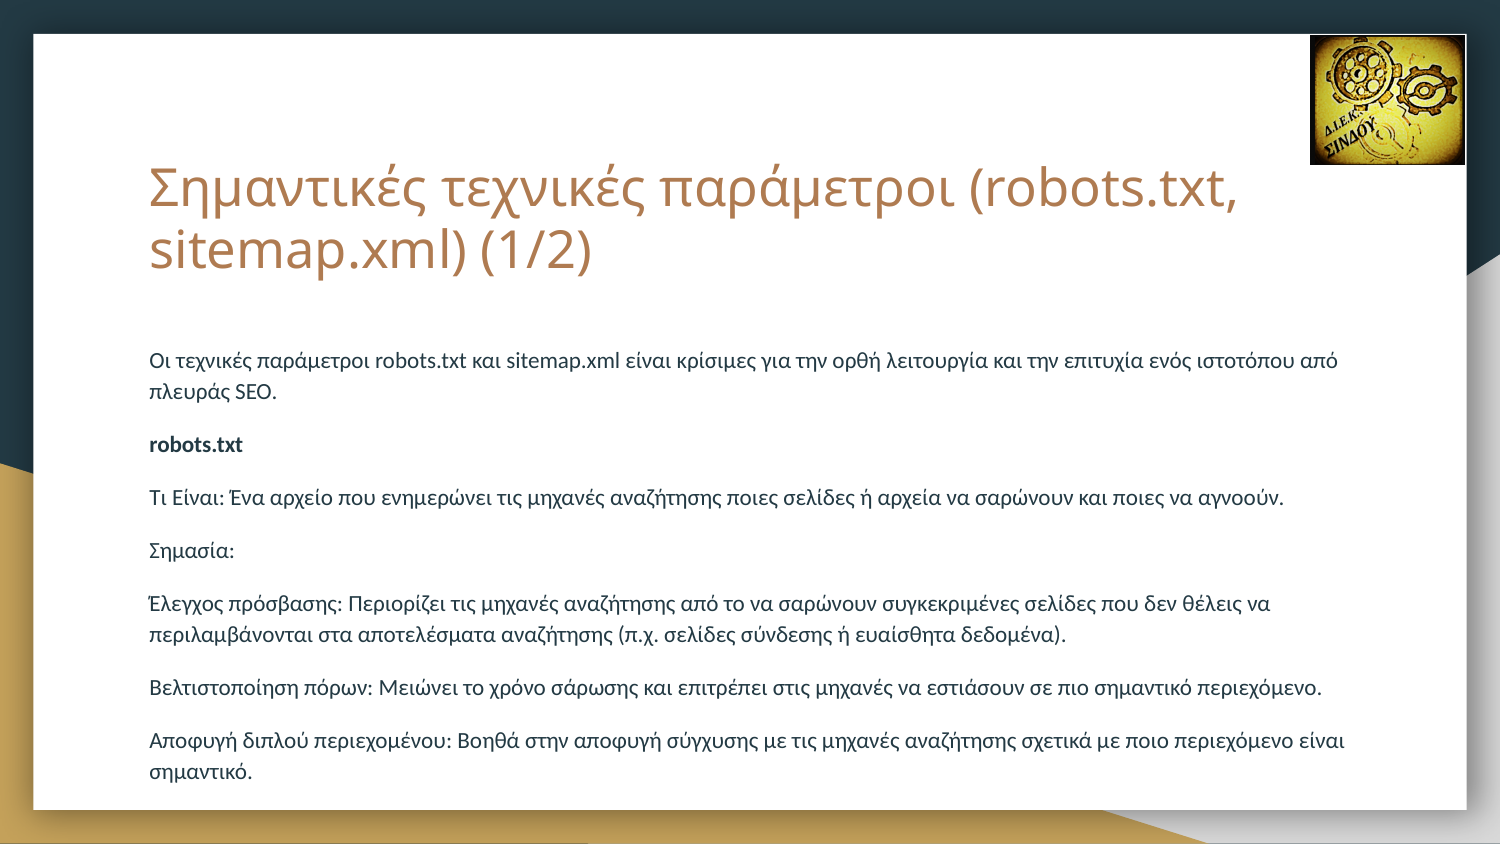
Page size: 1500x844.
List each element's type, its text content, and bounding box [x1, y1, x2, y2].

list Οι τεχνικές παράμετροι robots.txt και sitemap.xml είναι κρίσιμες για την ορθή λειτουργία και την επιτυχία ενός ιστοτόπου από πλευράς SEO. robots.txt Τι Είναι: Ένα αρχείο που ενημερώνει τις μηχανές αναζήτησης ποιες σελίδες ή αρχεία να σαρώνουν και ποιες να αγνοούν. Σημασία: Έλεγχος πρόσβασης: Περιορίζει τις μηχανές αναζήτησης από το να σαρώνουν συγκεκριμένες σελίδες που δεν θέλεις να περιλαμβάνονται στα αποτελέσματα αναζήτησης (π.χ. σελίδες σύνδεσης ή ευαίσθητα δεδομένα). Βελτιστοποίηση πόρων: Μειώνει το χρόνο σάρωσης και επιτρέπει στις μηχανές να εστιάσουν σε πιο σημαντικό περιεχόμενο. Αποφυγή διπλού περιεχομένου: Βοηθά στην αποφυγή σύγχυσης με τις μηχανές αναζήτησης σχετικά με ποιο περιεχόμενο είναι σημαντικό. [134, 326, 1366, 802]
title Σημαντικές τεχνικές παράμετροι (robots.txt, sitemap.xml) (1/2) [134, 138, 1366, 296]
picture [1310, 35, 1466, 165]
